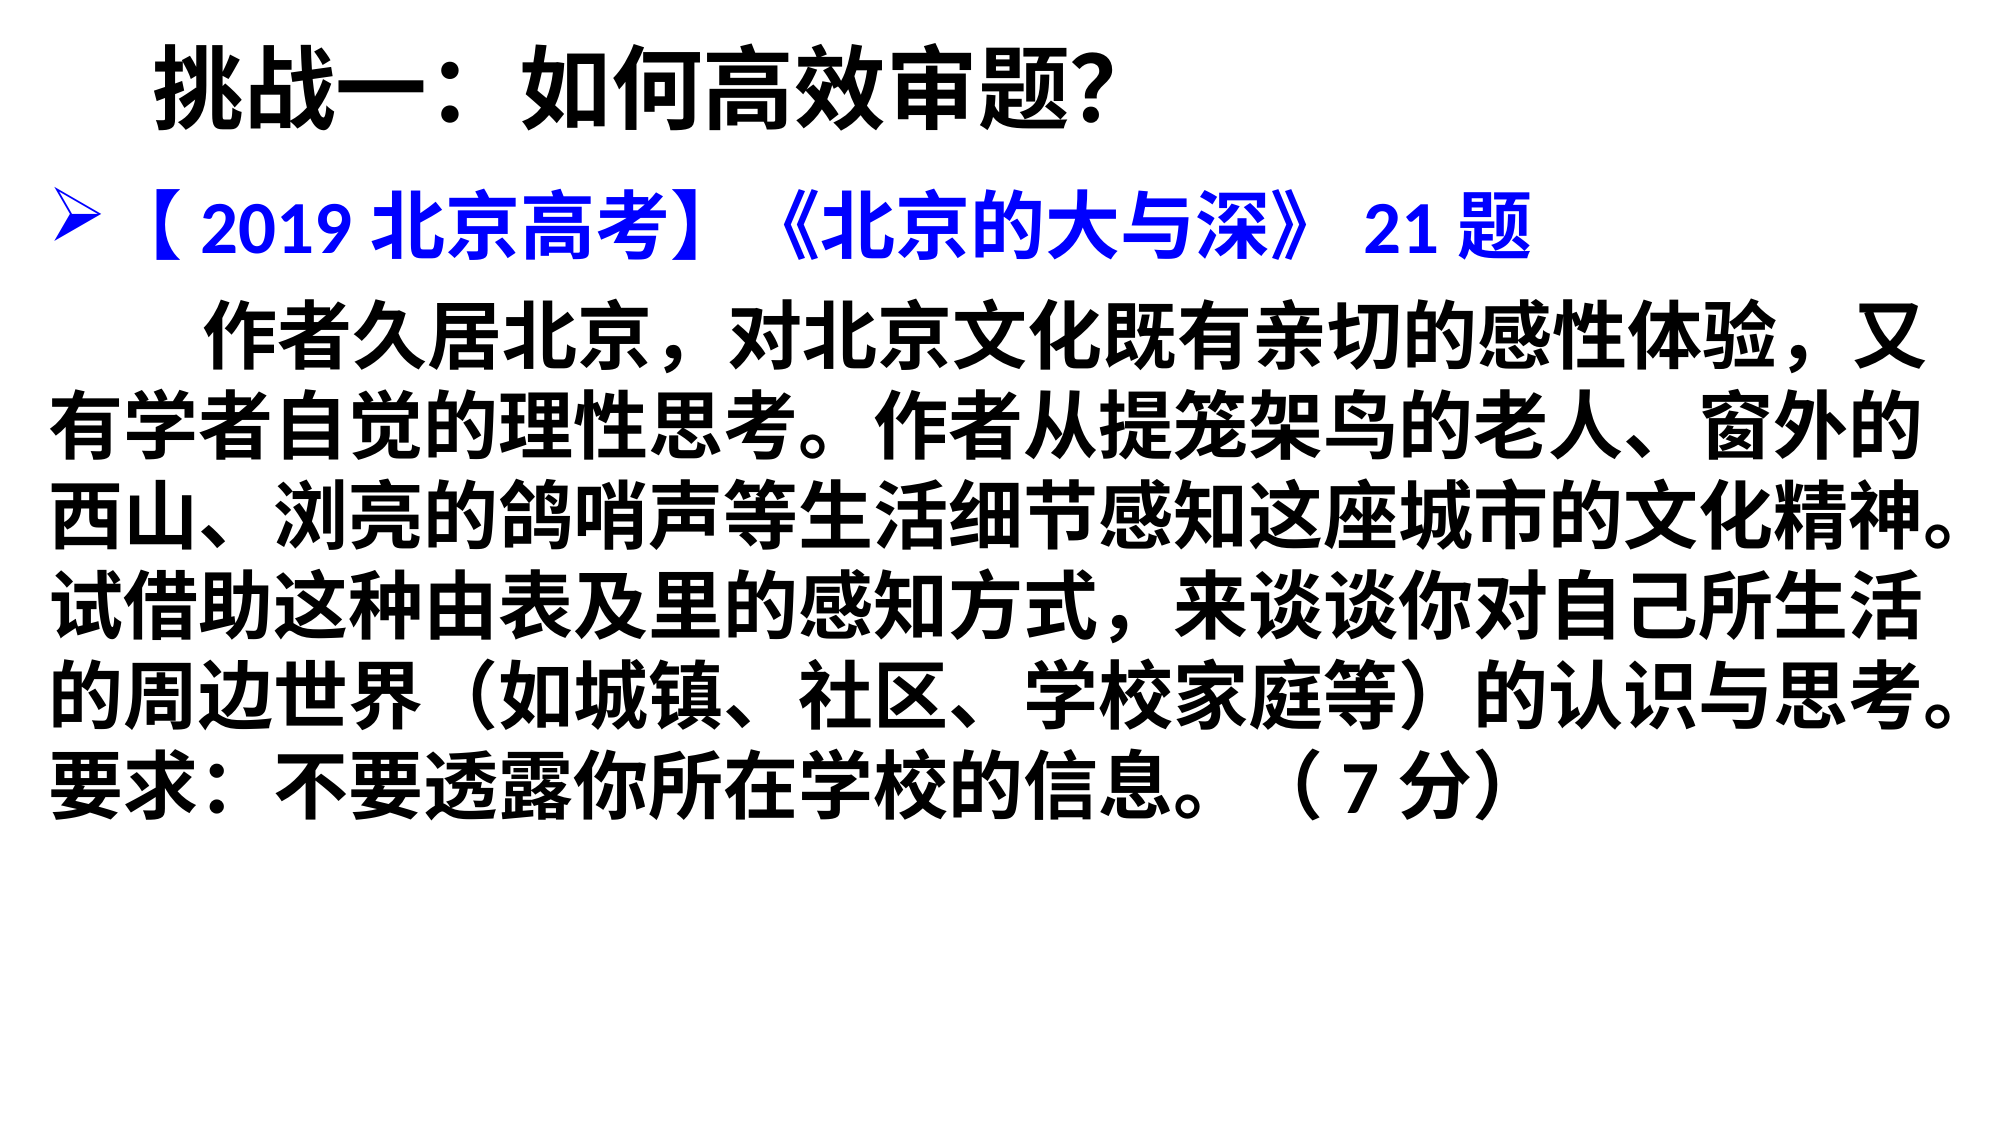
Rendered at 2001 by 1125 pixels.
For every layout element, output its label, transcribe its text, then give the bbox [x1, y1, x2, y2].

title 挑战一：如何高效审题？ [137, 4, 1863, 170]
list 【2019北京高考】《北京的大与深》21题 作者久居北京，对北京文化既有亲切的感性体验，又有学者自觉的理性思考。作者从提笼架鸟的老人、窗外的西山、浏亮的鸽哨声等生活细节感知这座城市的文化精神。试借助这种由表及里的感知方式，来谈谈你对自己所生活的周边世界（如城镇、社区、学校家庭等）的认识与思考。要求：不要透露你所在学校的信息。（7分） [33, 170, 1967, 1076]
